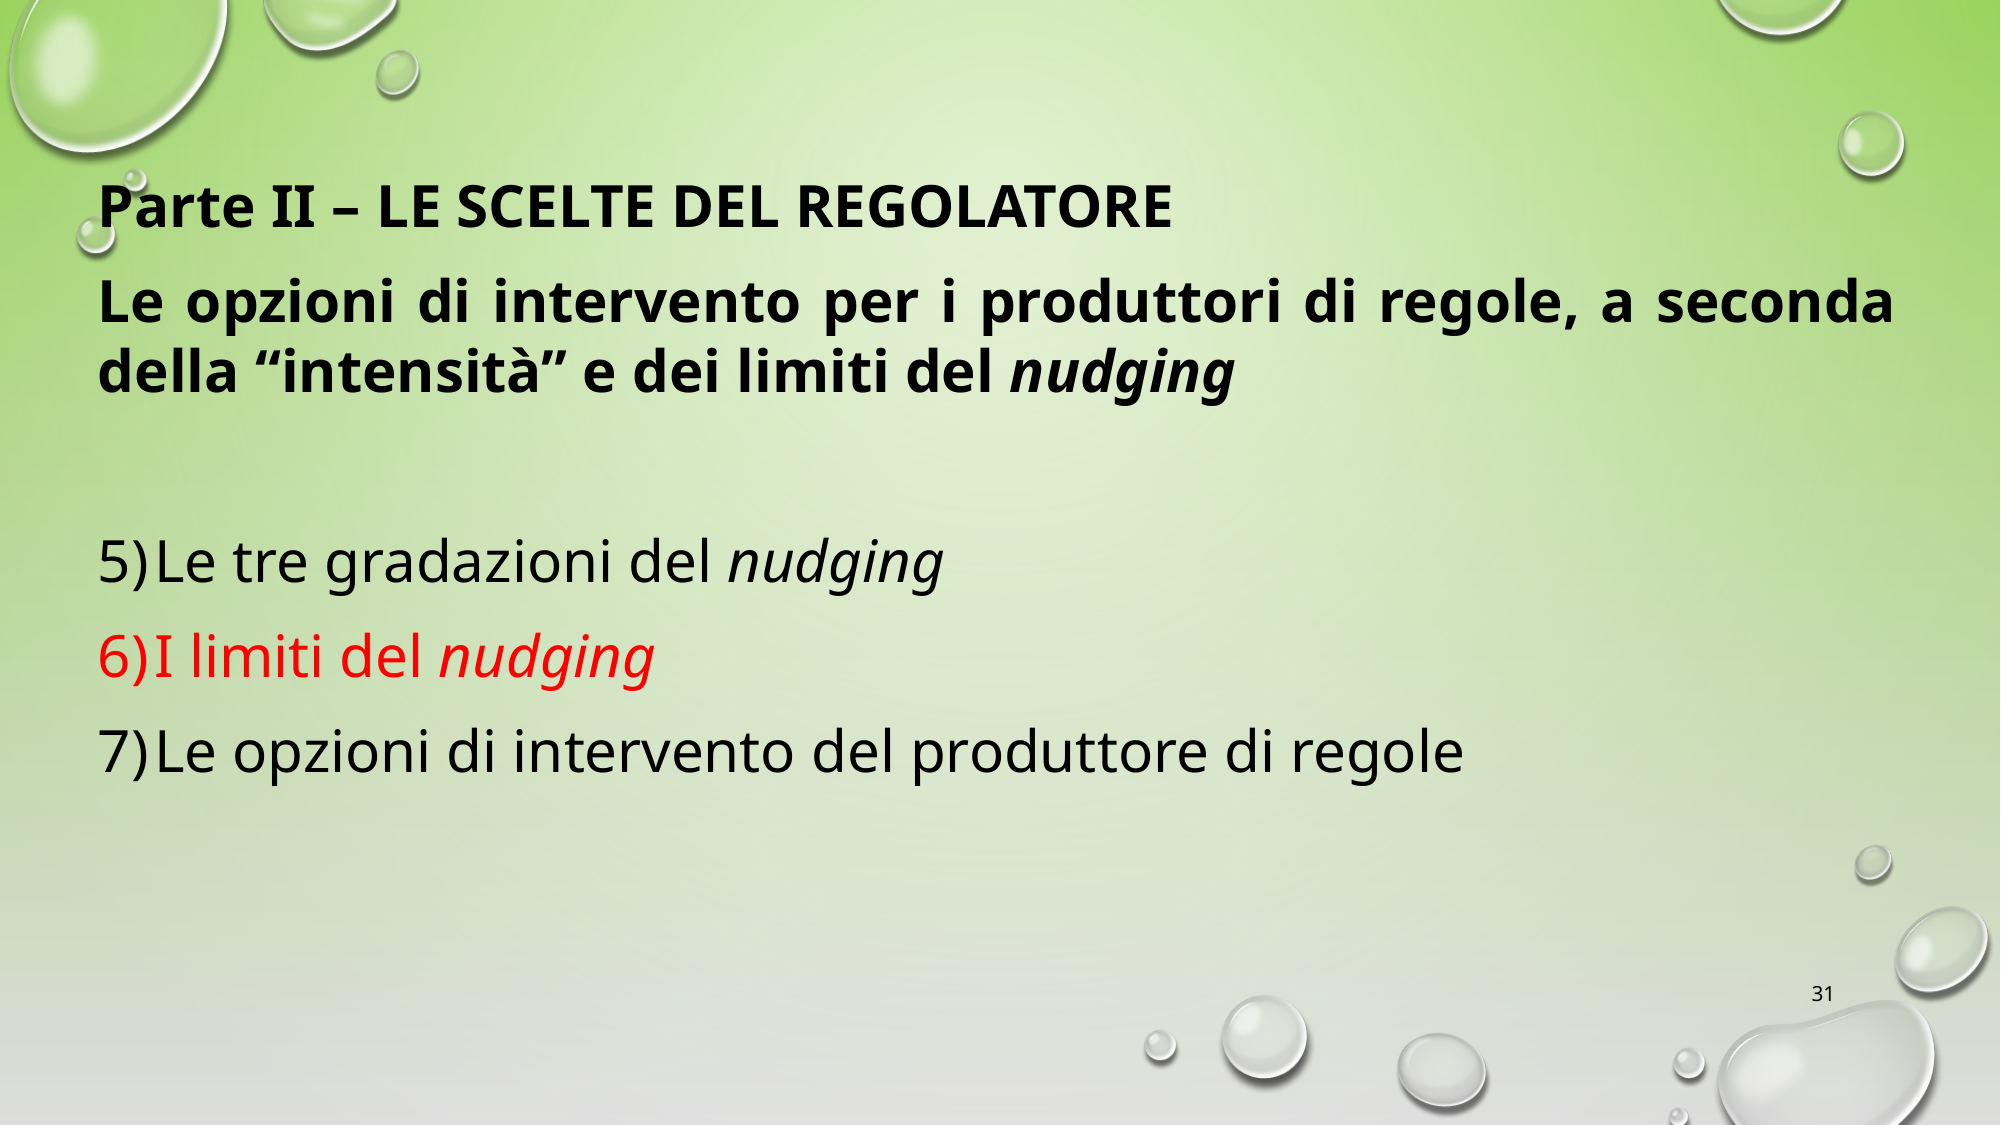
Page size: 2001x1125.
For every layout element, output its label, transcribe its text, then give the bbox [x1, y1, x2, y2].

text_box Parte II – LE SCELTE DEL REGOLATORE Le opzioni di intervento per i produttori di regole, a seconda della “intensità” e dei limiti del nudging Le tre gradazioni del nudging I limiti del nudging Le opzioni di intervento del produttore di regole [83, 66, 1912, 792]
picture [0, 0, 2000, 1125]
slide_number 31 [1724, 965, 1851, 1025]
